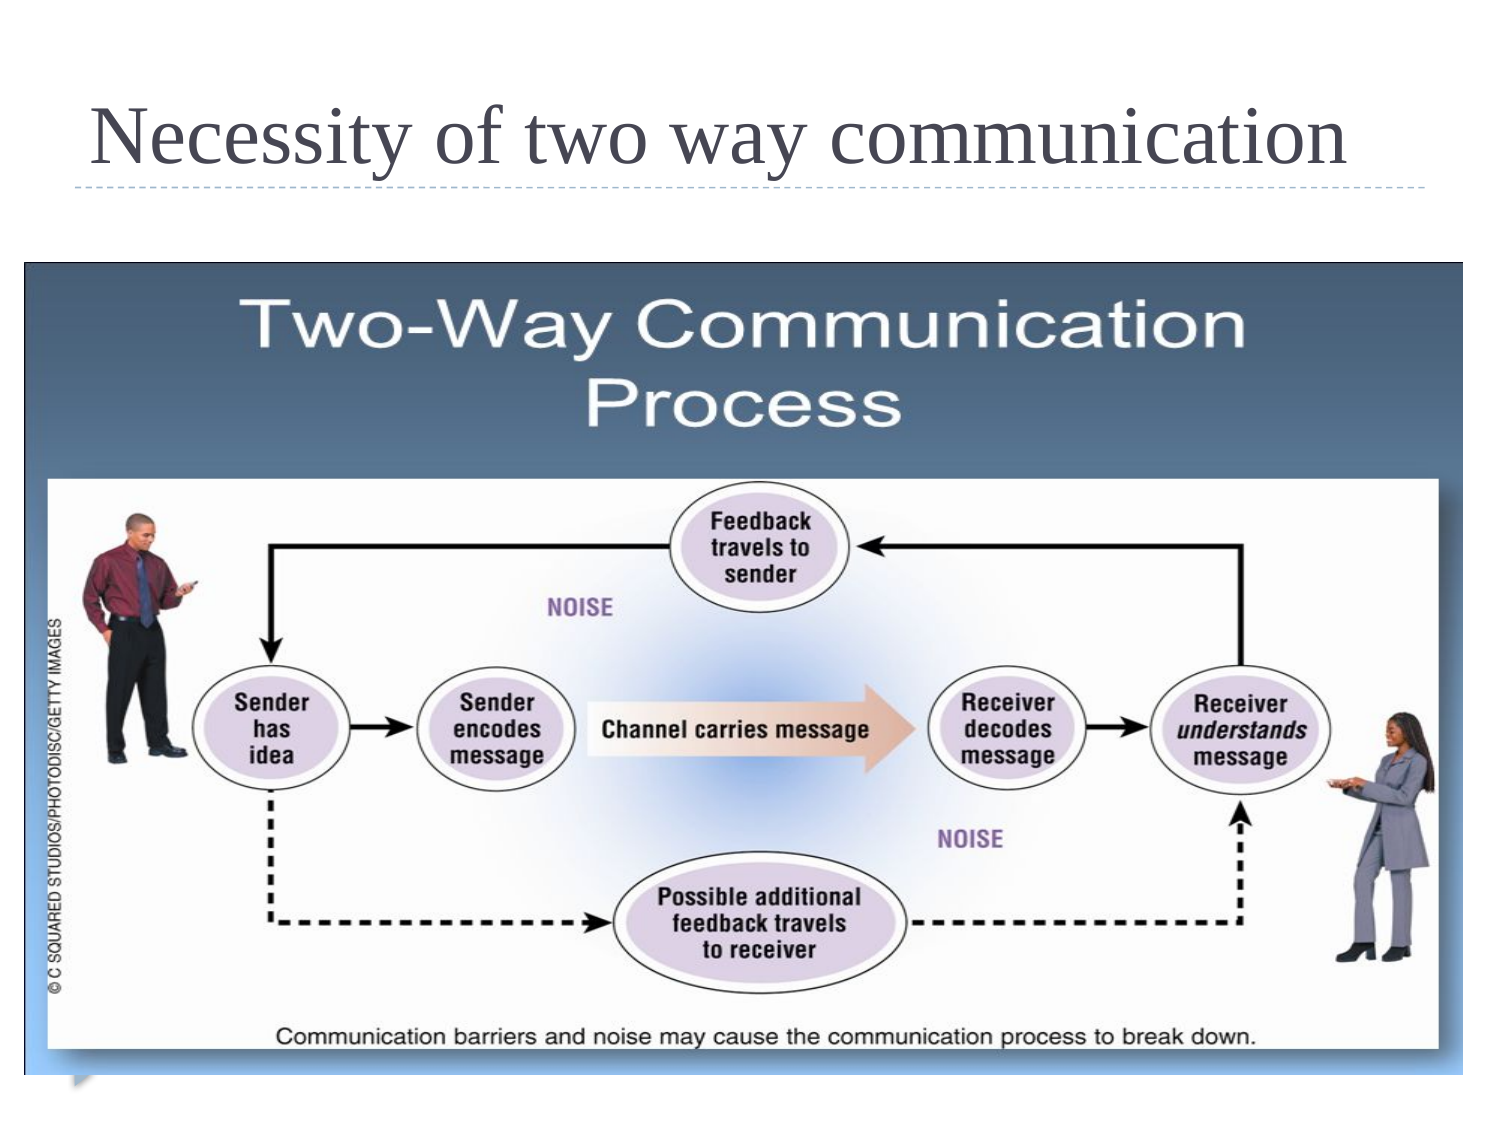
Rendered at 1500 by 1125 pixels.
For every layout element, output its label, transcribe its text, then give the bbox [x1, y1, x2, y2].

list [24, 262, 1463, 1076]
title Necessity of two way communication [75, 24, 1425, 188]
